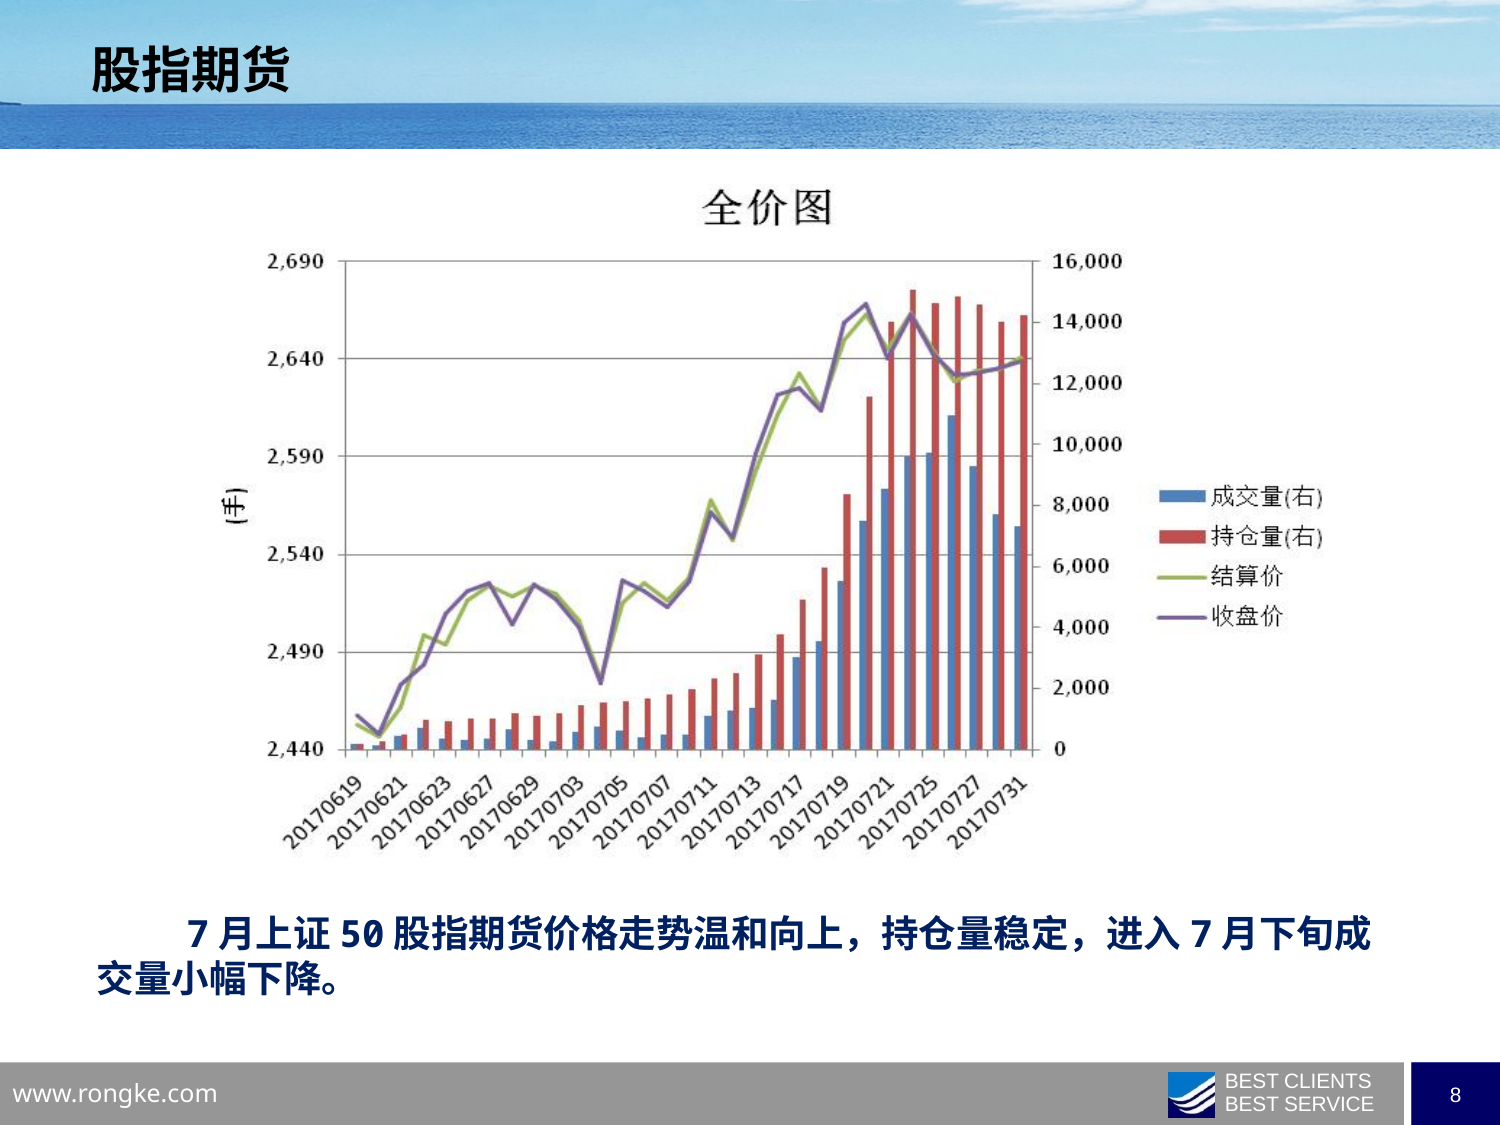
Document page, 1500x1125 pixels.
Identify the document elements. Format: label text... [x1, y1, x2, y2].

picture [0, 0, 1500, 149]
picture [187, 163, 1348, 880]
text_box 7月上证50股指期货价格走势温和向上，持仓量稳定，进入7月下旬成交量小幅下降。 [81, 902, 1418, 1008]
picture [1168, 1072, 1215, 1118]
title 股指期货 [76, 31, 1427, 219]
